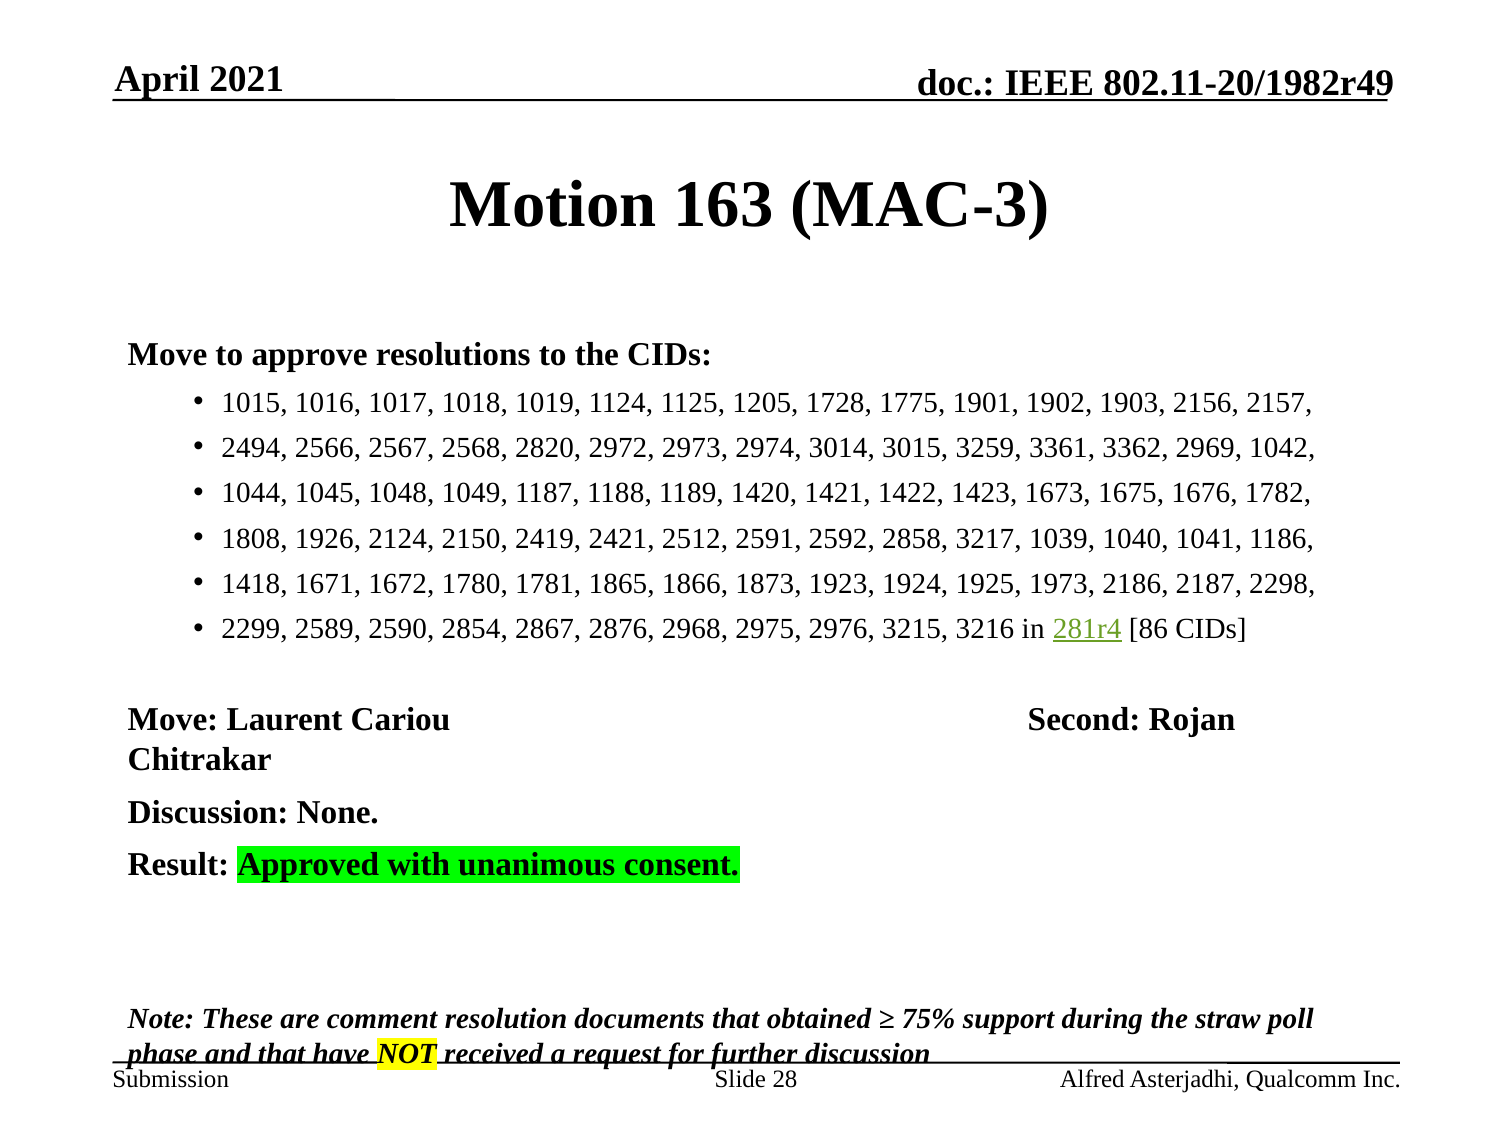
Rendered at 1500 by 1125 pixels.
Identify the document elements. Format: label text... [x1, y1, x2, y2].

list Move to approve resolutions to the CIDs: 1015, 1016, 1017, 1018, 1019, 1124, 1125, 1205, 1728, 1775, 1901, 1902, 1903, 2156, 2157, 2494, 2566, 2567, 2568, 2820, 2972, 2973, 2974, 3014, 3015, 3259, 3361, 3362, 2969, 1042, 1044, 1045, 1048, 1049, 1187, 1188, 1189, 1420, 1421, 1422, 1423, 1673, 1675, 1676, 1782, 1808, 1926, 2124, 2150, 2419, 2421, 2512, 2591, 2592, 2858, 3217, 1039, 1040, 1041, 1186, 1418, 1671, 1672, 1780, 1781, 1865, 1866, 1873, 1923, 1924, 1925, 1973, 2186, 2187, 2298, 2299, 2589, 2590, 2854, 2867, 2876, 2968, 2975, 2976, 3215, 3216 in 281r4 [86 CIDs] Move: Laurent Cariou Second: Rojan Chitrakar Discussion: None. Result: Approved with unanimous consent. Note: These are comment resolution documents that obtained ≥ 75% support during the straw poll phase and that have NOT received a request for further discussion [112, 324, 1388, 1063]
slide_number Slide 28 [712, 1061, 800, 1123]
title Motion 163 (MAC-3) [112, 112, 1388, 288]
footer Alfred Asterjadhi, Qualcomm Inc. [878, 1061, 1402, 1093]
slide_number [114, 54, 423, 100]
